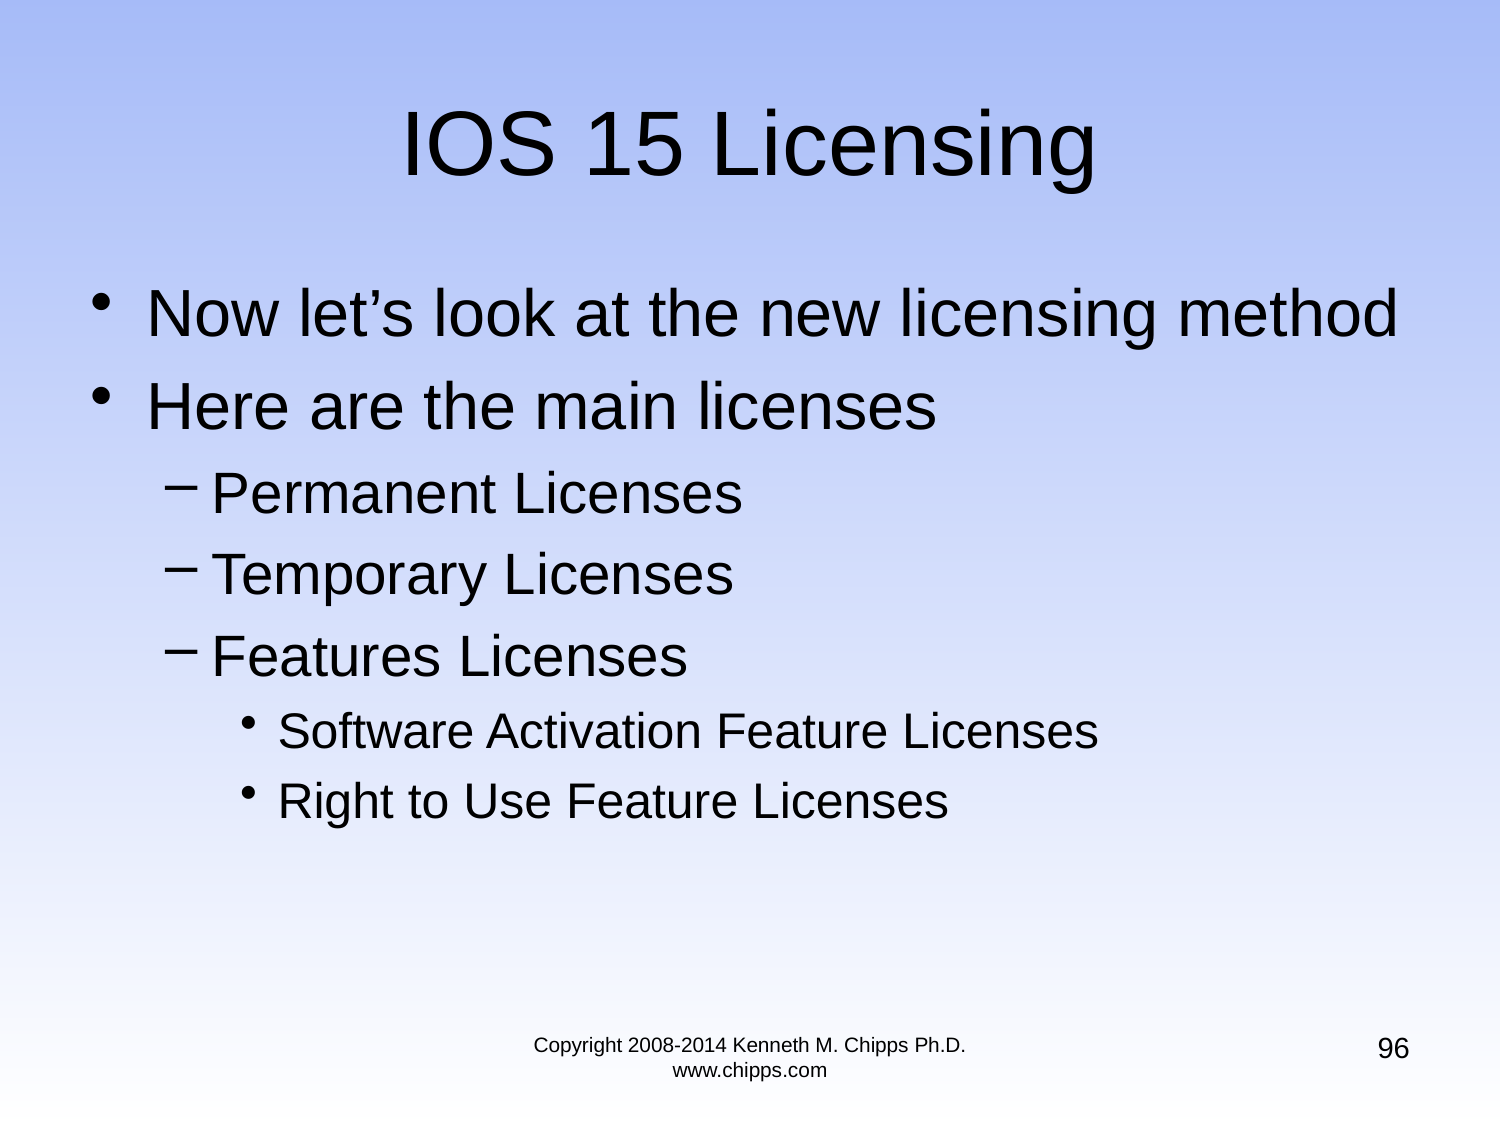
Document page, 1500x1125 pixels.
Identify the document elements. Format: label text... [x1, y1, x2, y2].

list Now let’s look at the new licensing method Here are the main licenses Permanent Licenses Temporary Licenses Features Licenses Software Activation Feature Licenses Right to Use Feature Licenses [74, 262, 1426, 1006]
title IOS 15 Licensing [74, 44, 1426, 233]
footer Copyright 2008-2014 Kenneth M. Chipps Ph.D. www.chipps.com [449, 1024, 1051, 1103]
slide_number 135 [0, 114, 74, 118]
slide_number 96 [1074, 1021, 1426, 1101]
slide_number 135 [1426, 114, 1500, 118]
